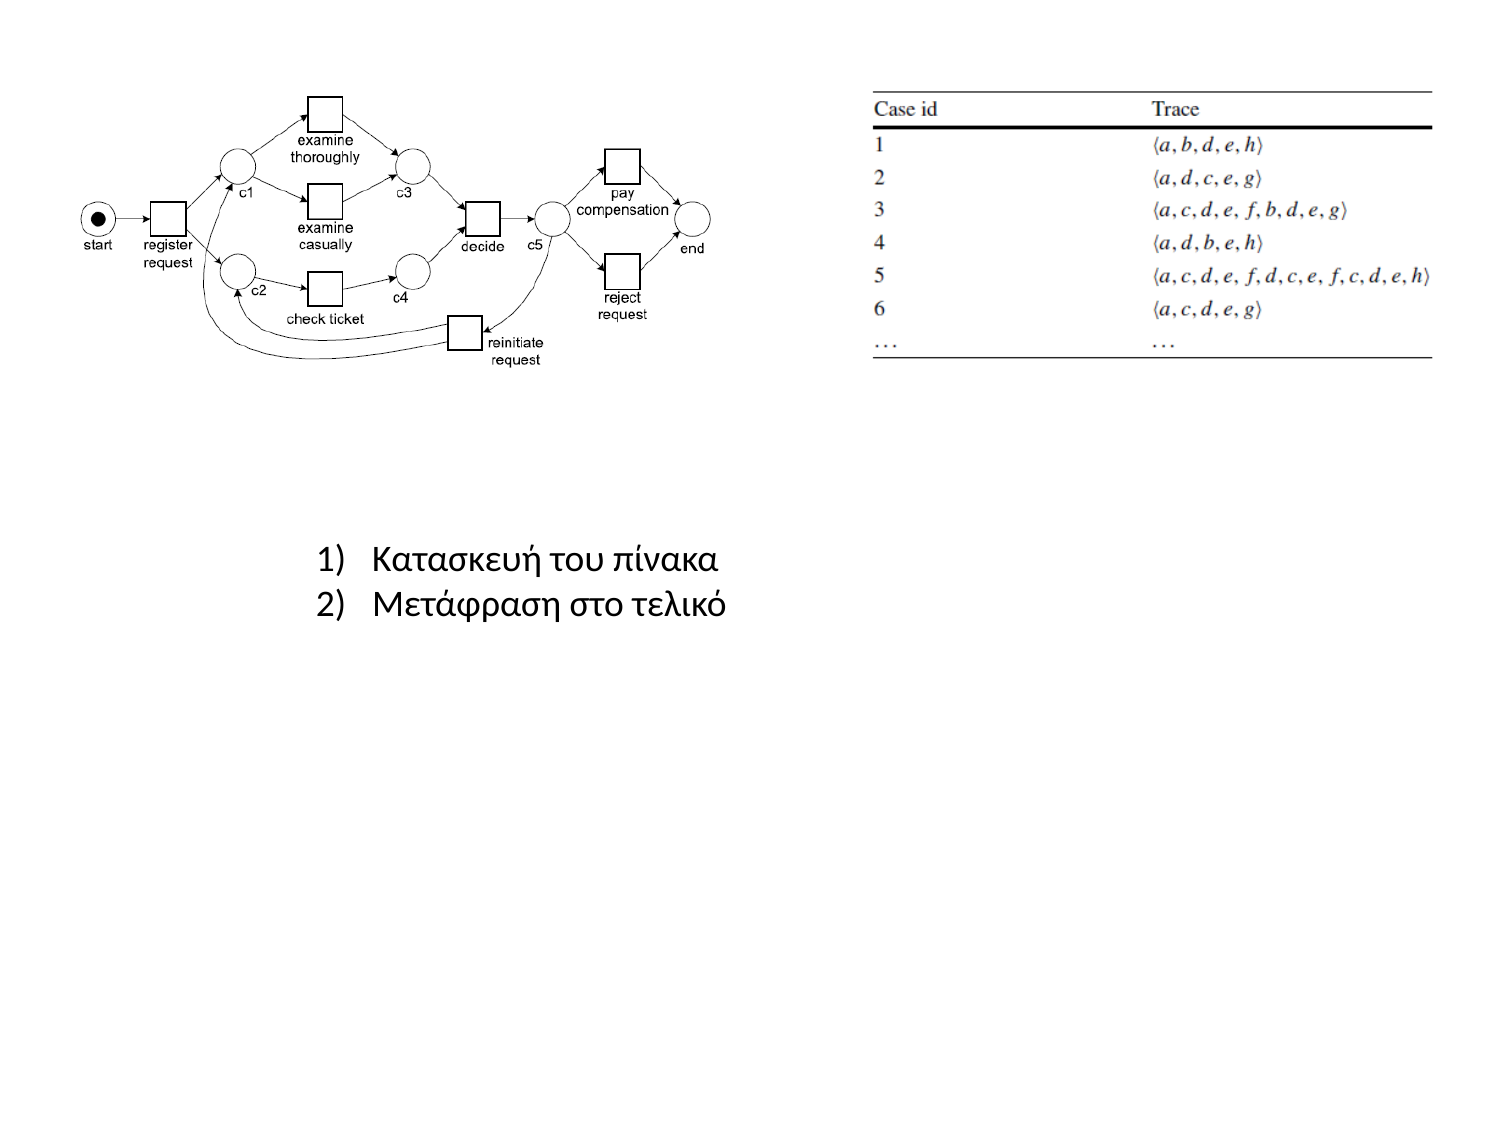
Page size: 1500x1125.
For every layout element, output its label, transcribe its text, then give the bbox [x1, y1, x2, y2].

picture [40, 77, 728, 374]
picture [856, 77, 1448, 378]
text_box Κατασκευή του πίνακα Μετάφραση στο τελικό [301, 527, 1258, 677]
